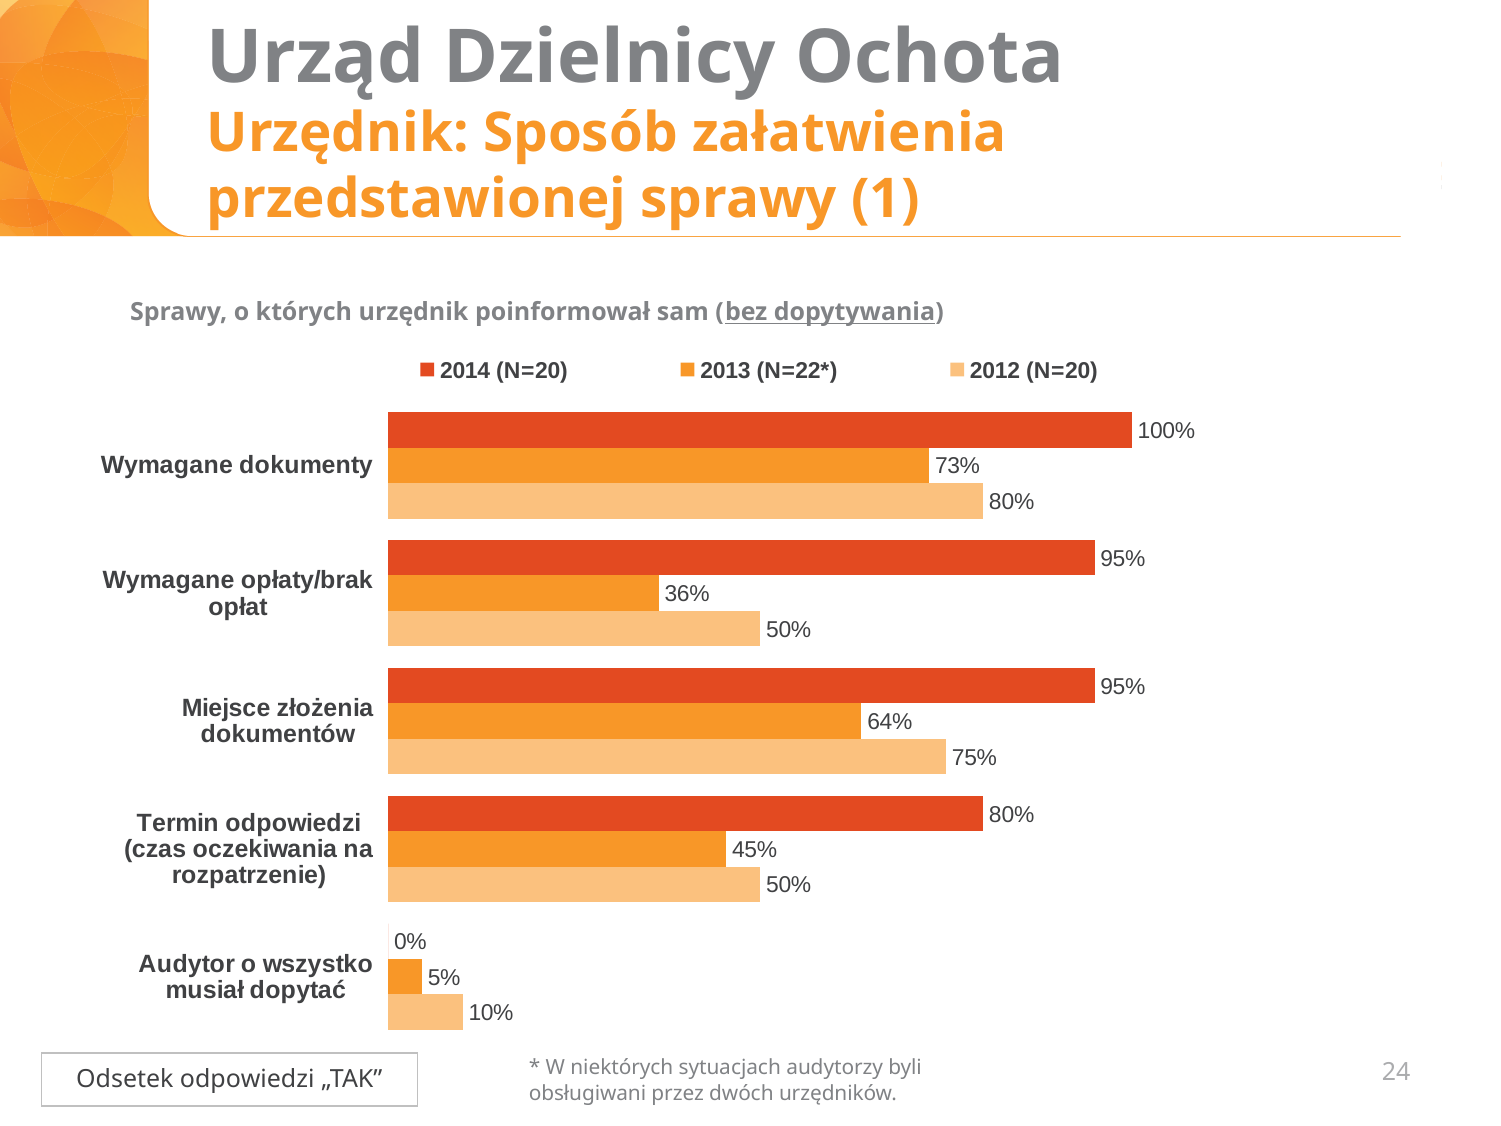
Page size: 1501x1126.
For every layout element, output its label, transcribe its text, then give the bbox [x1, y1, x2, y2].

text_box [125, 337, 1375, 512]
picture [0, 0, 147, 237]
text_box Odsetek odpowiedzi „TAK” [41, 1052, 418, 1106]
title Urząd Dzielnicy Ochota Urzędnik: Sposób załatwienia przedstawionej sprawy (1) [147, 0, 1442, 237]
chart [100, 396, 1341, 1042]
slide_number 24 [1075, 1042, 1426, 1103]
text_box * W niektórych sytuacjach audytorzy byli obsługiwani przez dwóch urzędników. [513, 1050, 940, 1112]
text_box Sprawy, o których urzędnik poinformował sam (bez dopytywania) [100, 288, 869, 339]
